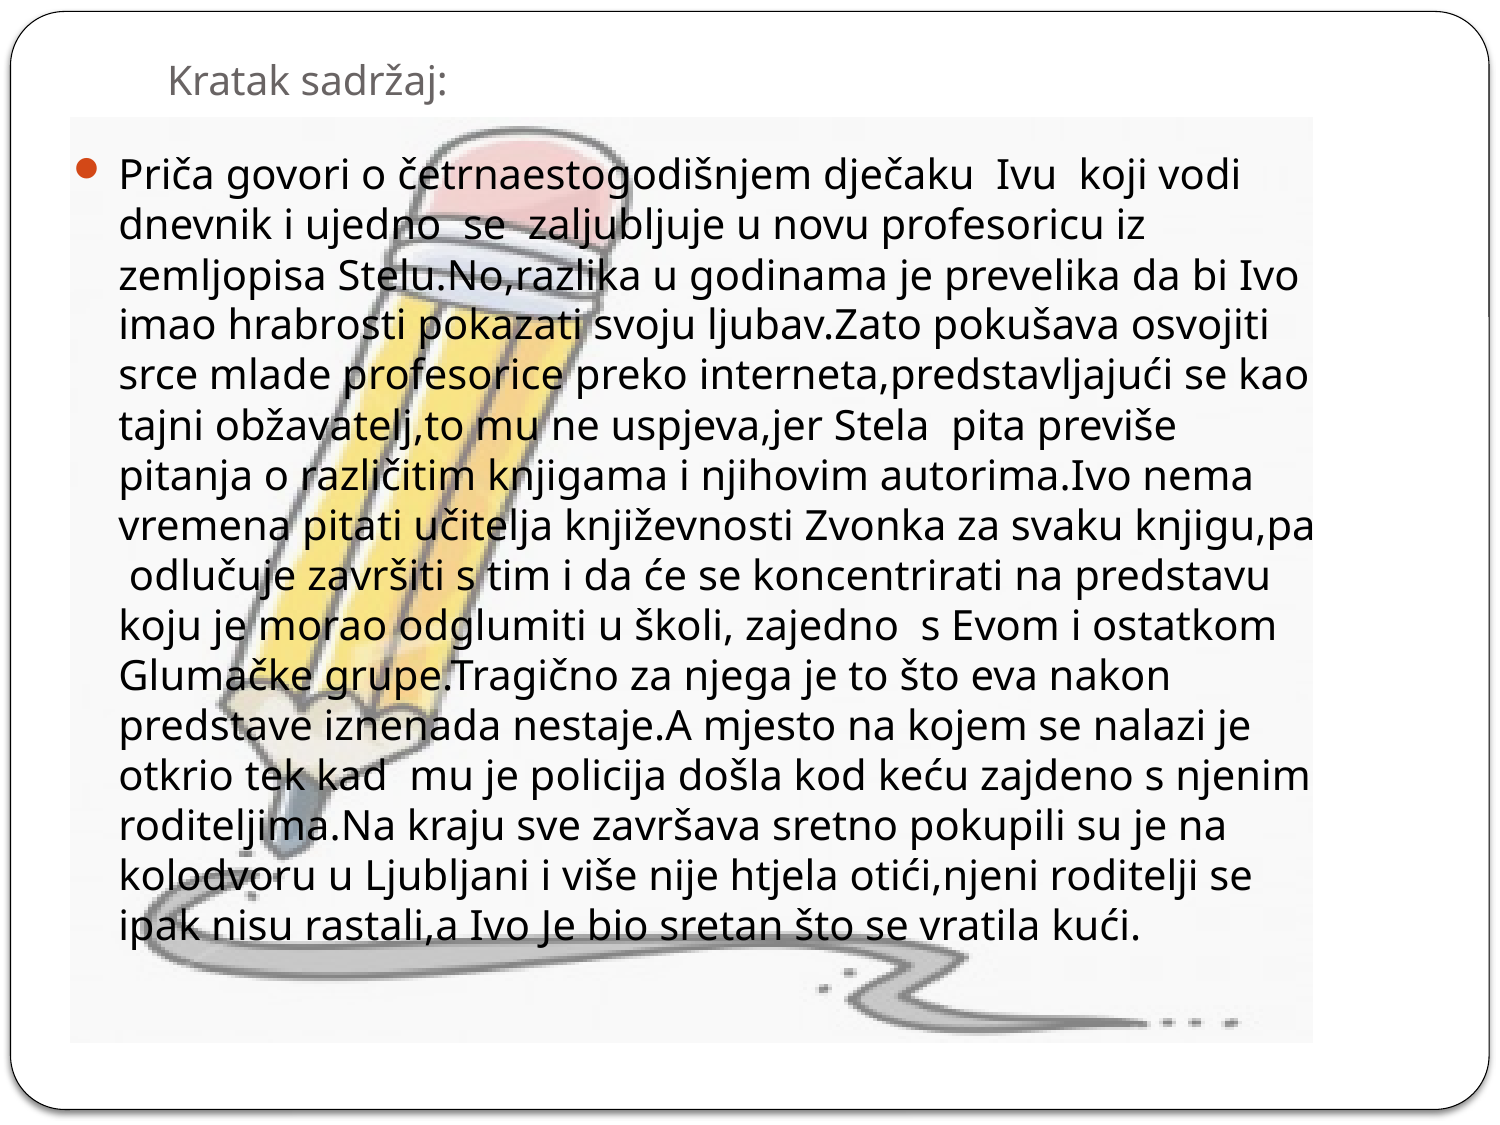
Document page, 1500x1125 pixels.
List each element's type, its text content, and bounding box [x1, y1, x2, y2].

title Kratak sadržaj: [152, 46, 1428, 119]
list Priča govori o četrnaestogodišnjem dječaku Ivu koji vodi dnevnik i ujedno se zaljubljuje u novu profesoricu iz zemljopisa Stelu.No,razlika u godinama je prevelika da bi Ivo imao hrabrosti pokazati svoju ljubav.Zato pokušava osvojiti srce mlade profesorice preko interneta,predstavljajući se kao tajni obžavatelj,to mu ne uspjeva,jer Stela pita previše pitanja o različitim knjigama i njihovim autorima.Ivo nema vremena pitati učitelja književnosti Zvonka za svaku knjigu,pa odlučuje završiti s tim i da će se koncentrirati na predstavu koju je morao odglumiti u školi, zajedno s Evom i ostatkom Glumačke grupe.Tragično za njega je to što eva nakon predstave iznenada nestaje.A mjesto na kojem se nalazi je otkrio tek kad mu je policija došla kod keću zajdeno s njenim roditeljima.Na kraju sve završava sretno pokupili su je na kolodvoru u Ljubljani i više nije htjela otići,njeni roditelji se ipak nisu rastali,a Ivo Je bio sretan što se vratila kući. [58, 140, 1334, 1125]
picture [70, 116, 1313, 1044]
